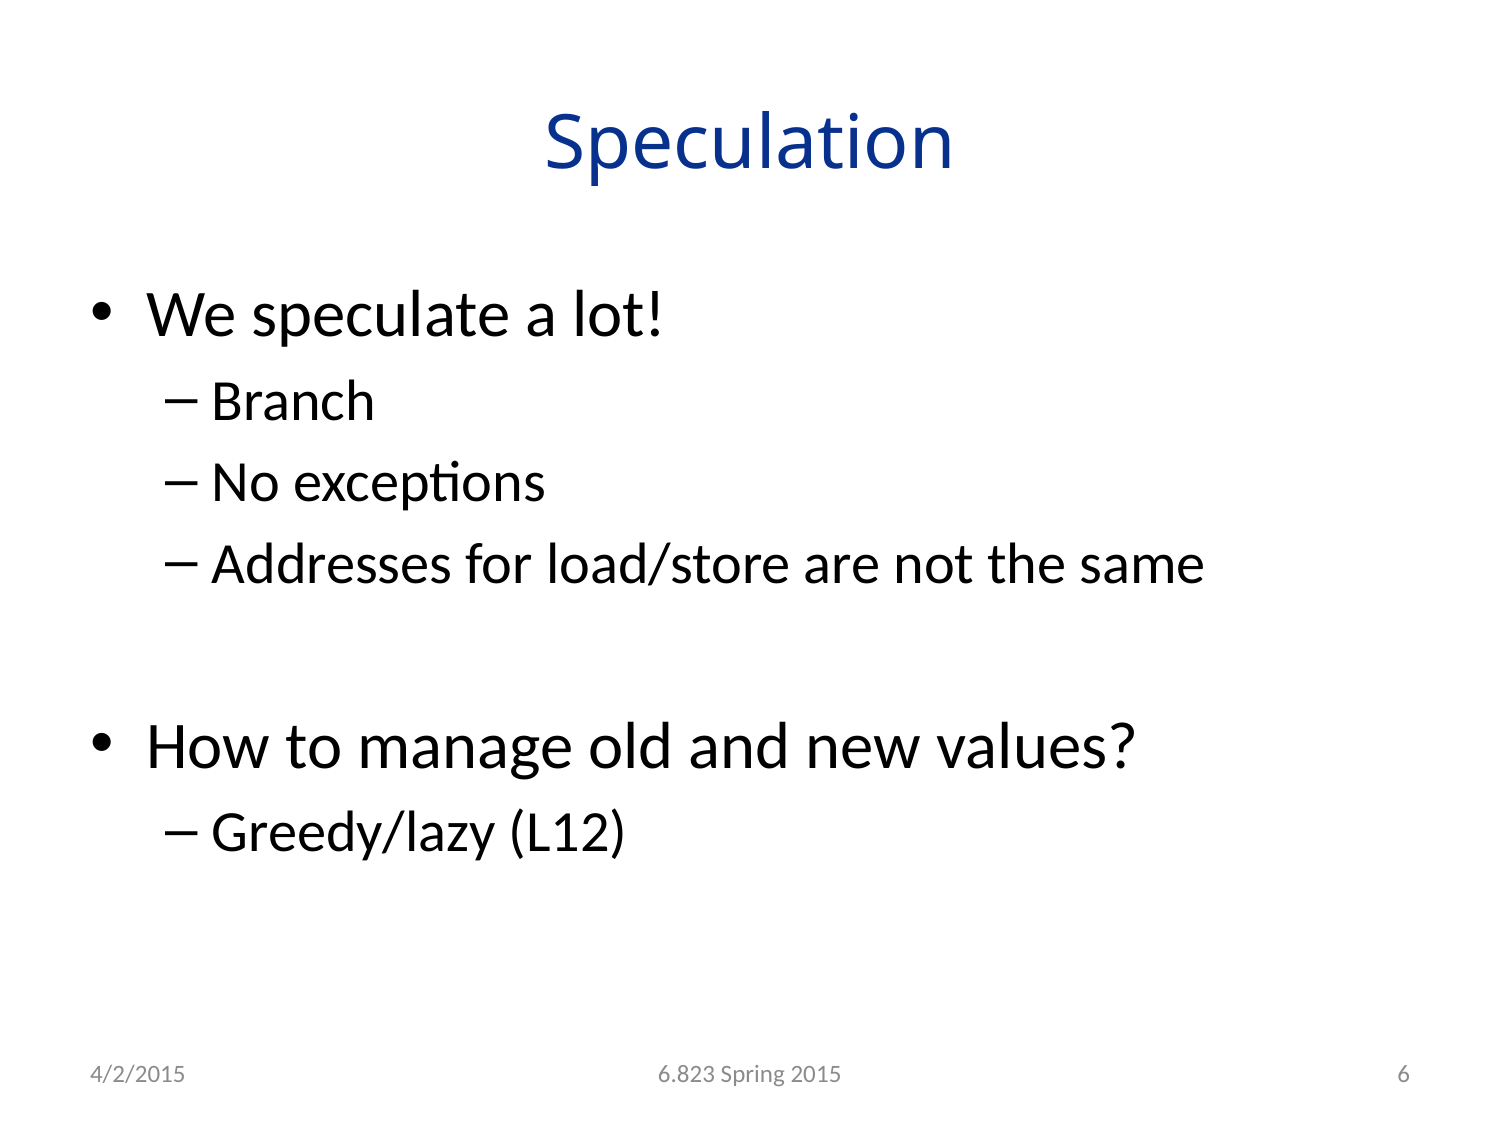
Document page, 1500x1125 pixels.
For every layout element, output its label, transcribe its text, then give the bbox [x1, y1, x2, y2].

list We speculate a lot! Branch No exceptions Addresses for load/store are not the same How to manage old and new values? Greedy/lazy (L12) [75, 262, 1425, 1005]
title Speculation [75, 45, 1425, 233]
slide_number 6 [1074, 1042, 1425, 1103]
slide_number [75, 1042, 425, 1103]
footer 6.823 Spring 2015 [512, 1042, 988, 1103]
